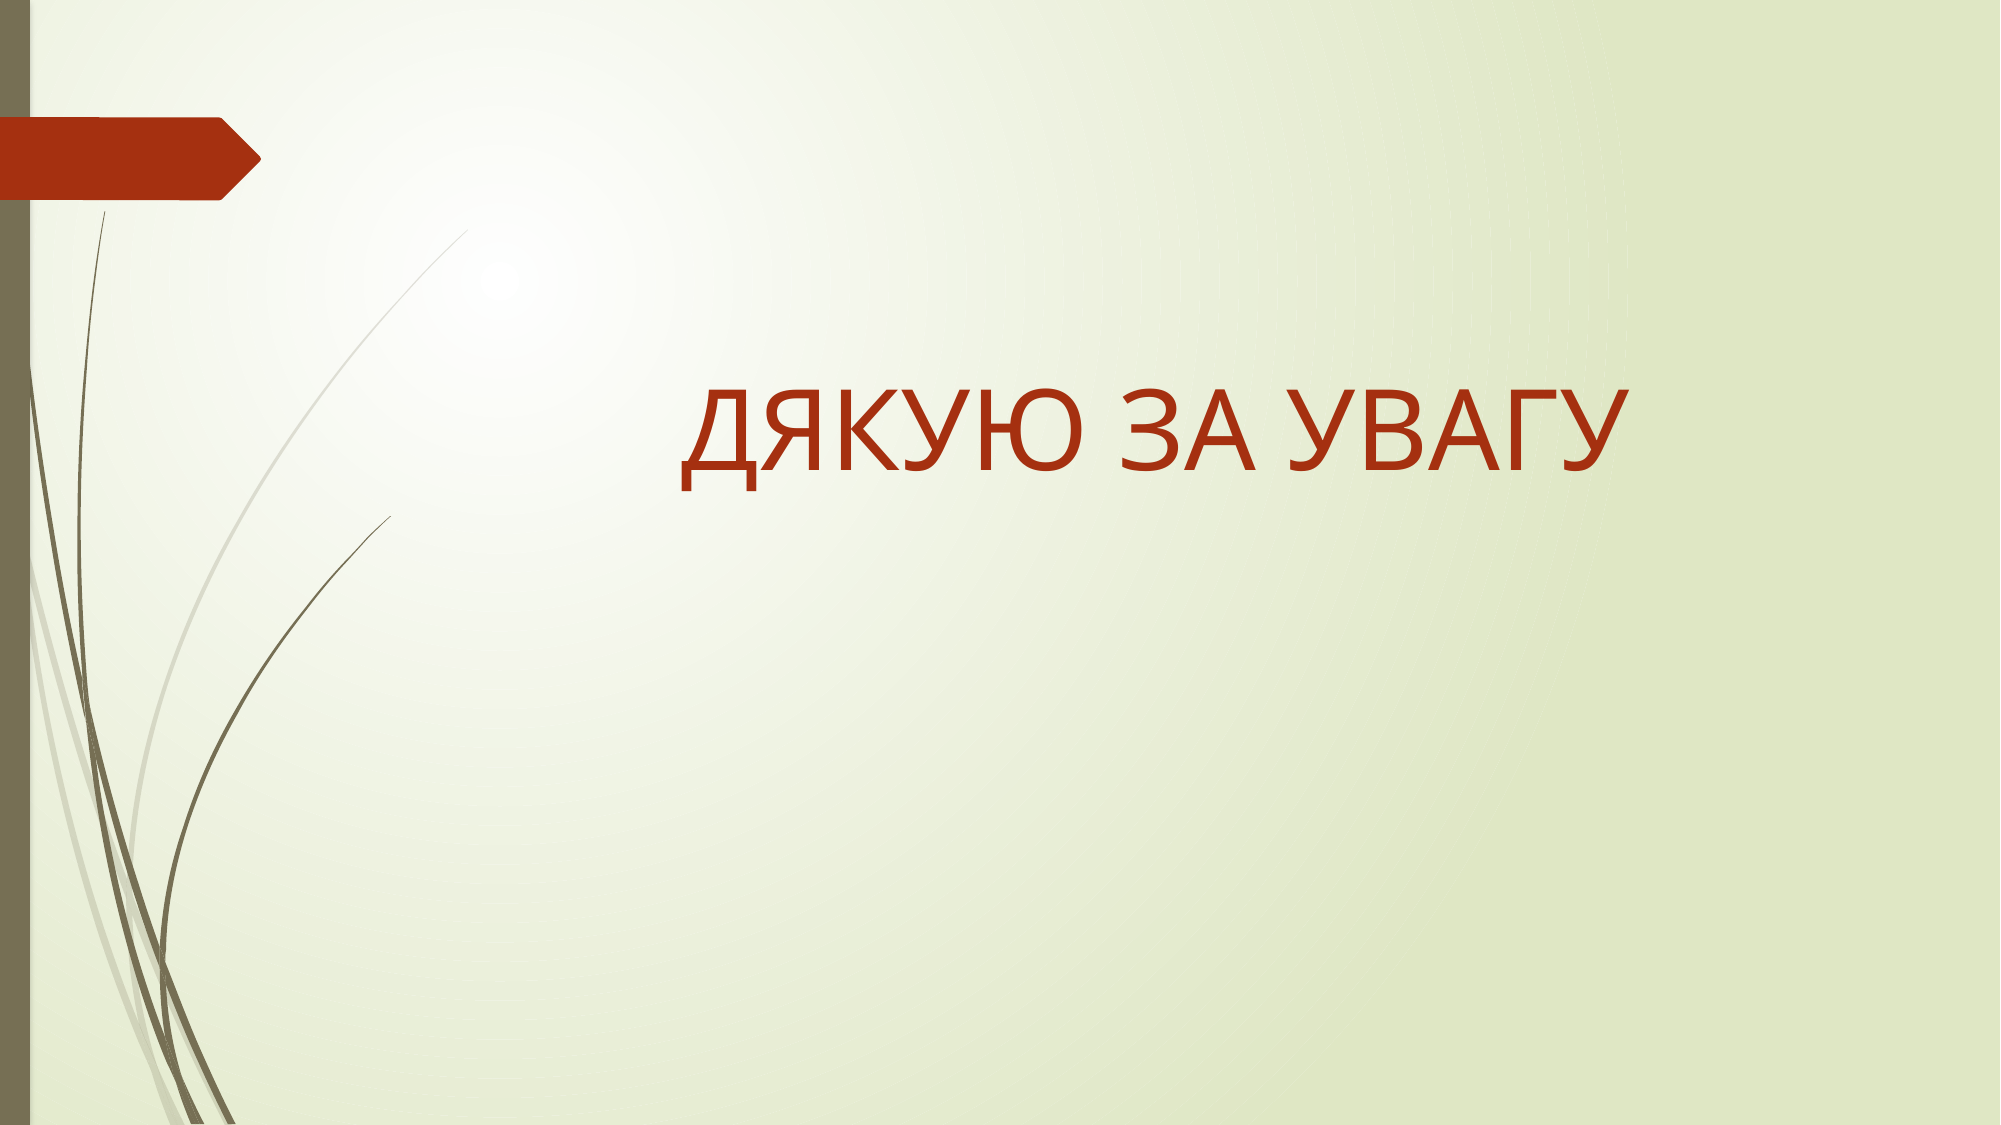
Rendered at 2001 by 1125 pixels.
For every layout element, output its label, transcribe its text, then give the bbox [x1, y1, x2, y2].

list ДЯКУЮ ЗА УВАГУ [424, 350, 1888, 970]
